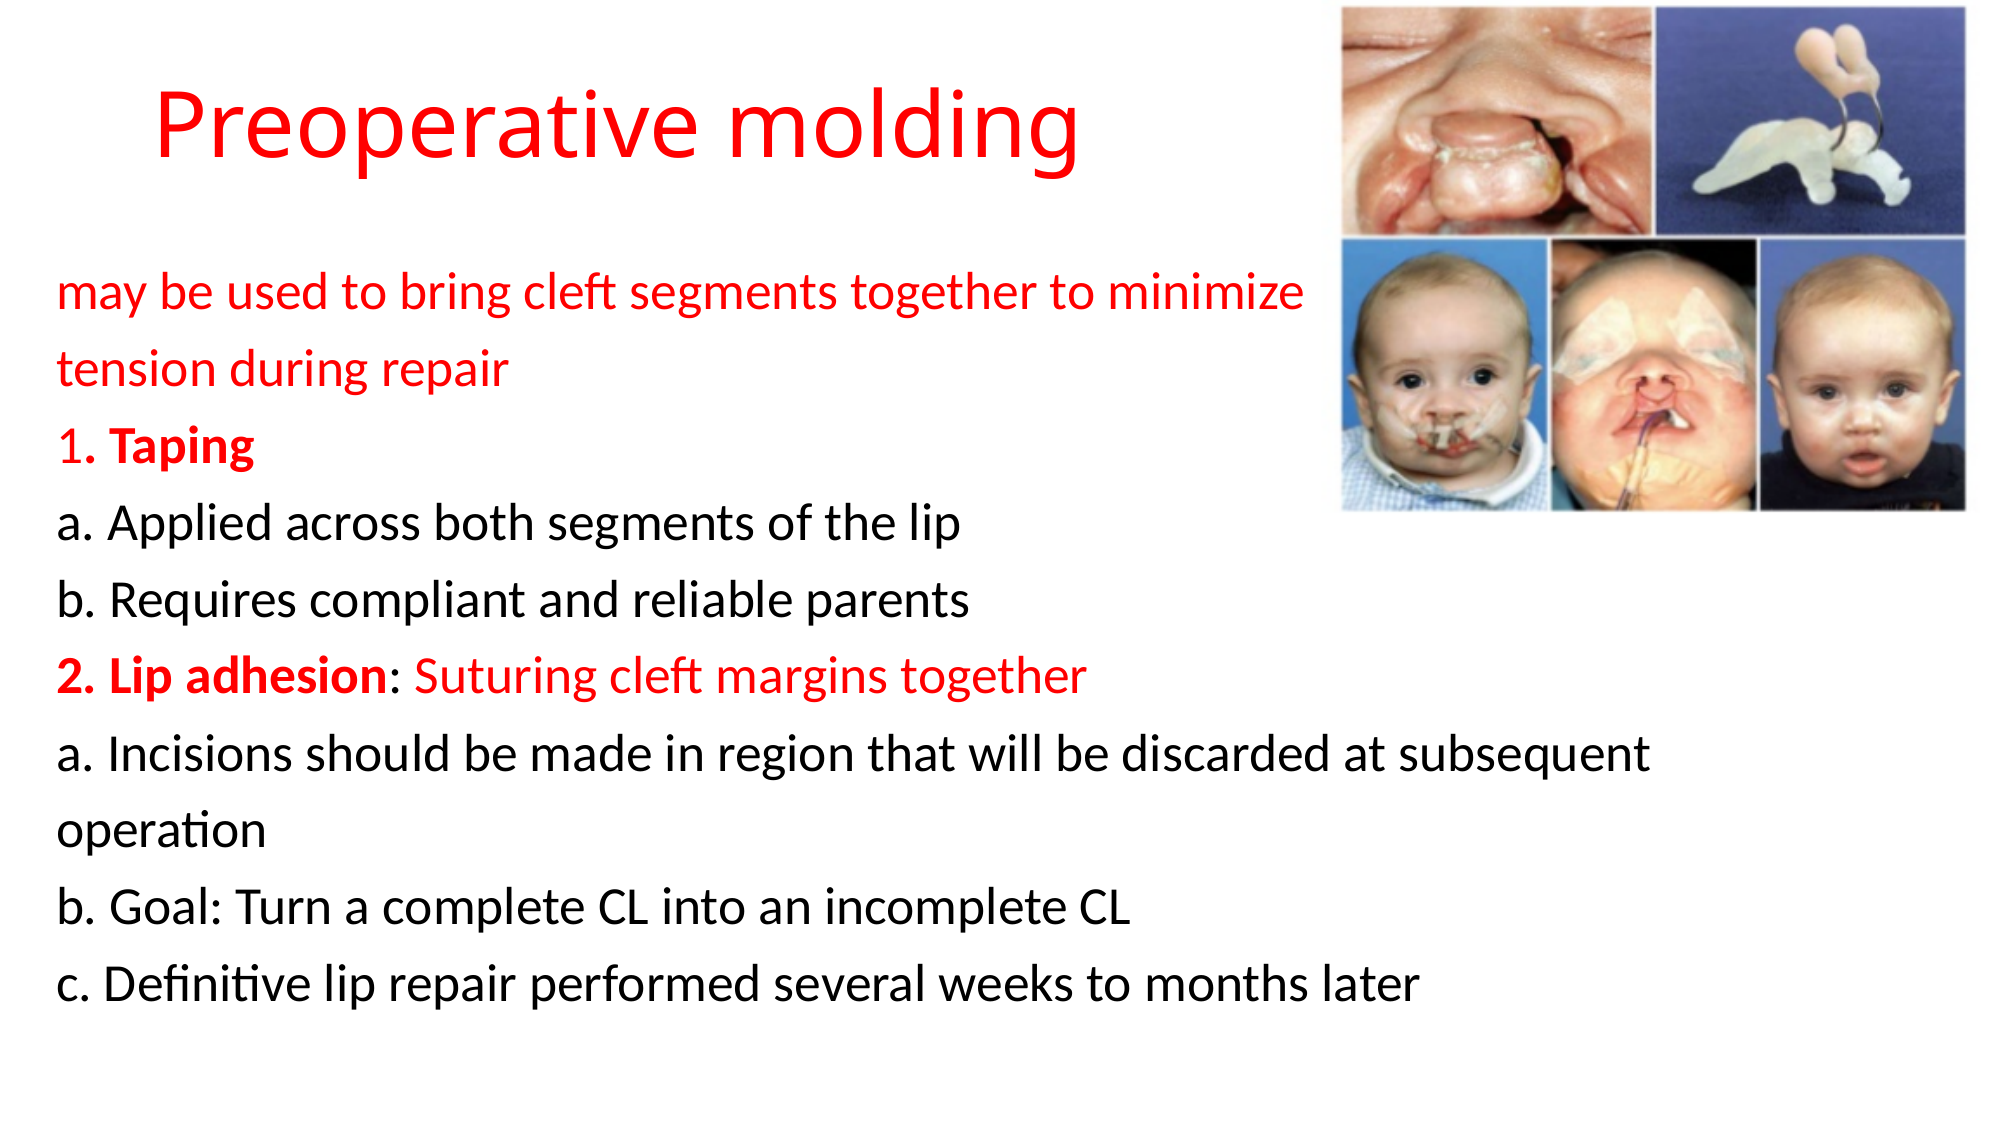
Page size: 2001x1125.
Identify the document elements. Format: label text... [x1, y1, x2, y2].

picture [1321, 0, 2000, 526]
title Preoperative molding [137, 59, 1321, 196]
list may be used to bring cleft segments together to minimize tension during repair 1. Taping a. Applied across both segments of the lip b. Requires compliant and reliable parents 2. Lip adhesion: Suturing cleft margins together a. Incisions should be made in region that will be discarded at subsequent operation b. Goal: Turn a complete CL into an incomplete CL c. Definitive lip repair performed several weeks to months later [41, 255, 1766, 1021]
